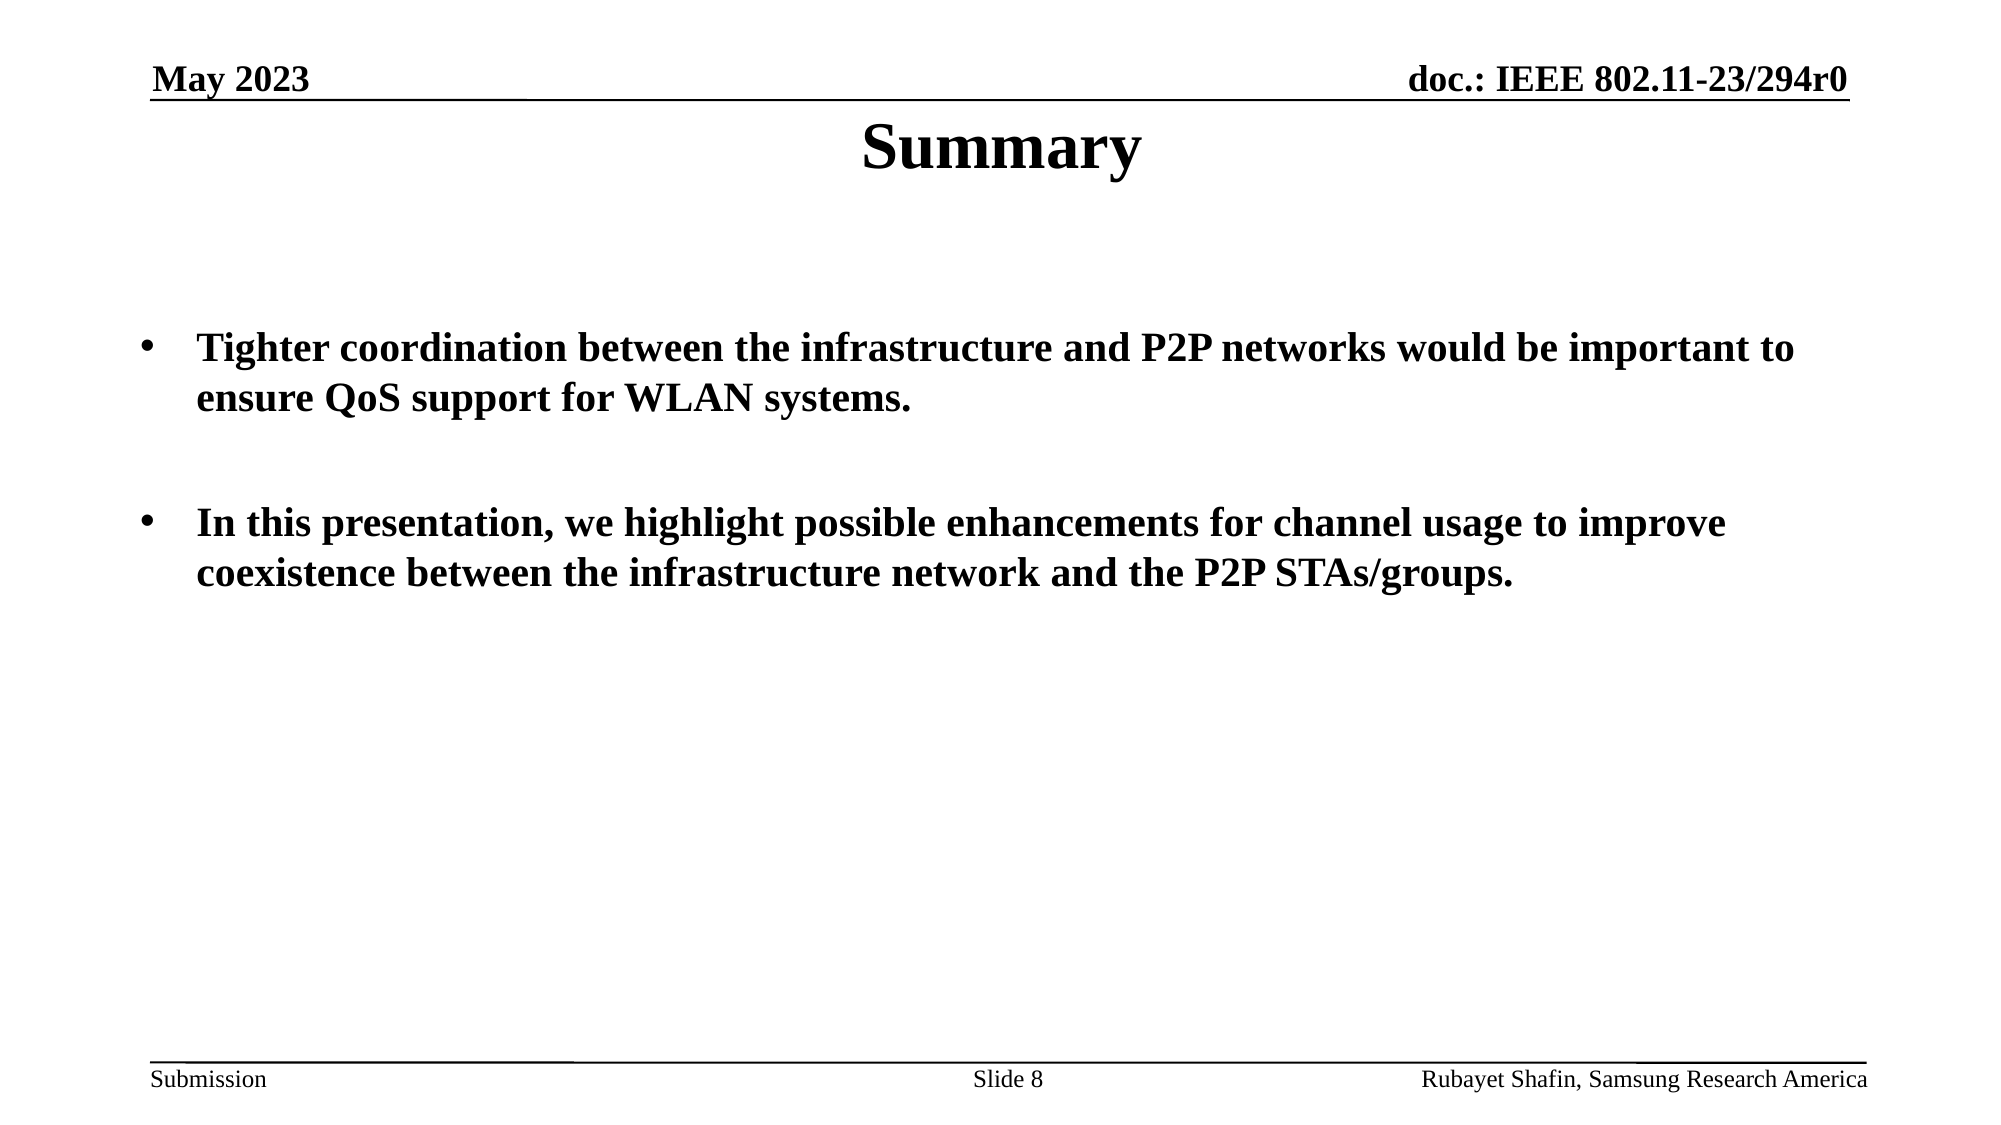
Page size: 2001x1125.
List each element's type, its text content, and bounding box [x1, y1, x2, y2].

footer Rubayet Shafin, Samsung Research America [1171, 1061, 1869, 1093]
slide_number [152, 54, 563, 100]
list Tighter coordination between the infrastructure and P2P networks would be important to ensure QoS support for WLAN systems. In this presentation, we highlight possible enhancements for channel usage to improve coexistence between the infrastructure network and the P2P STAs/groups. [124, 187, 1926, 1017]
title Summary [152, 54, 1853, 187]
slide_number Slide 8 [950, 1061, 1067, 1123]
